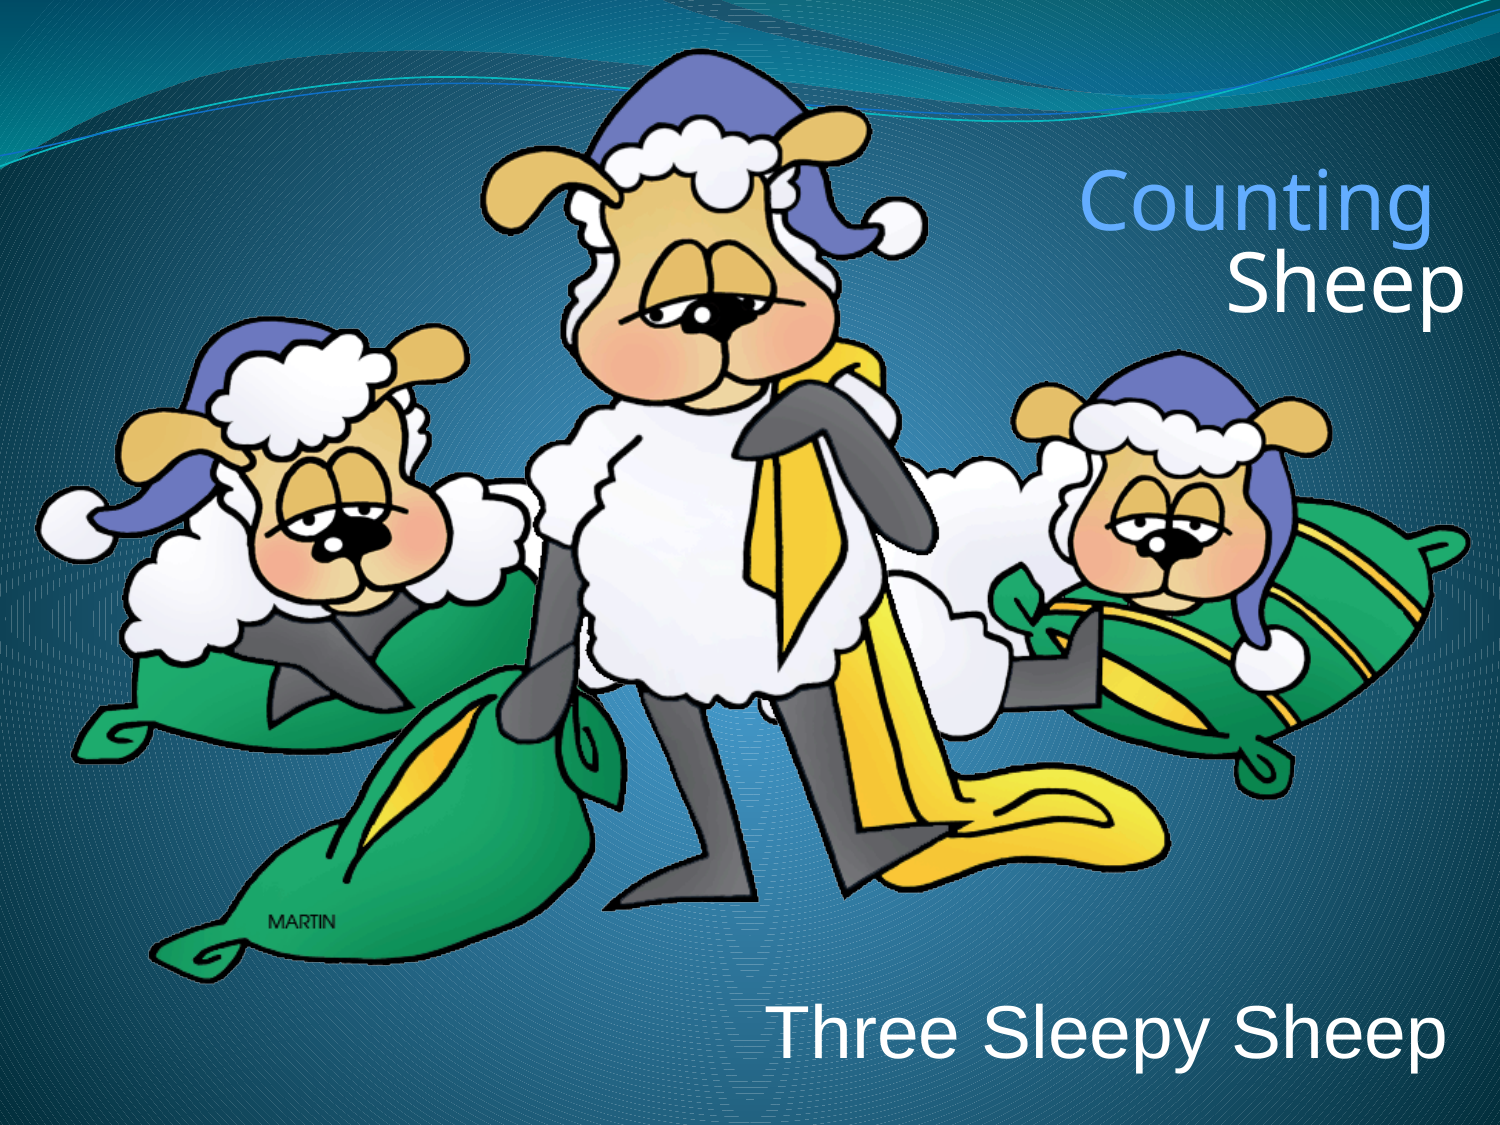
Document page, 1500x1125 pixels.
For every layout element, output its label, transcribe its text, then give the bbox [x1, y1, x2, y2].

picture [17, 290, 130, 816]
picture [135, 13, 1203, 1012]
text_box Sheep [1210, 221, 1495, 301]
text_box Counting [1209, 139, 1500, 254]
picture [1206, 302, 1500, 825]
text_box Three Sleepy Sheep [749, 976, 1483, 1125]
